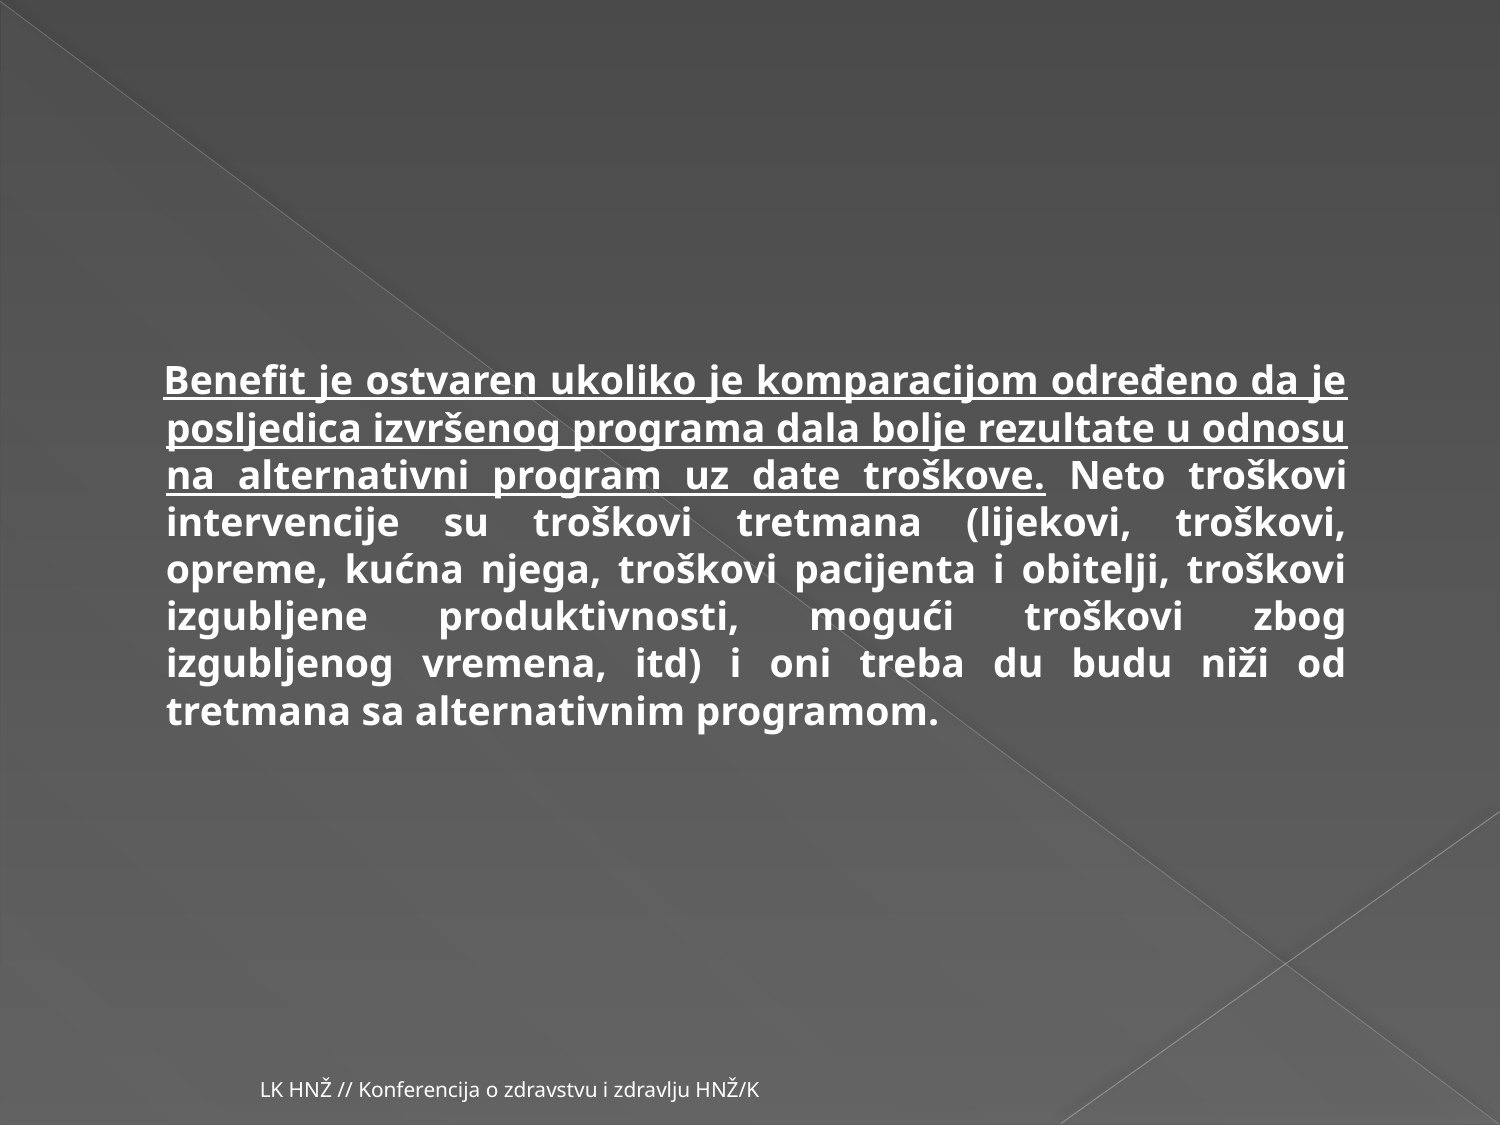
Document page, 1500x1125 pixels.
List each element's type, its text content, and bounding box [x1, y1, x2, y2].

footer LK HNŽ // Konferencija o zdravstvu i zdravlju HNŽ/K [75, 1063, 774, 1113]
list Benefit je ostvaren ukoliko je komparacijom određeno da je posljedica izvršenog programa dala bolje rezultate u odnosu na alternativni program uz date troškove. Neto troškovi intervencije su troškovi tretmana (lijekovi, troškovi, opreme, kućna njega, troškovi pacijenta i obitelji, troškovi izgubljene produktivnosti, mogući troškovi zbog izgubljenog vremena, itd) i oni treba du budu niži od tretmana sa alternativnim programom. [82, 339, 1363, 859]
